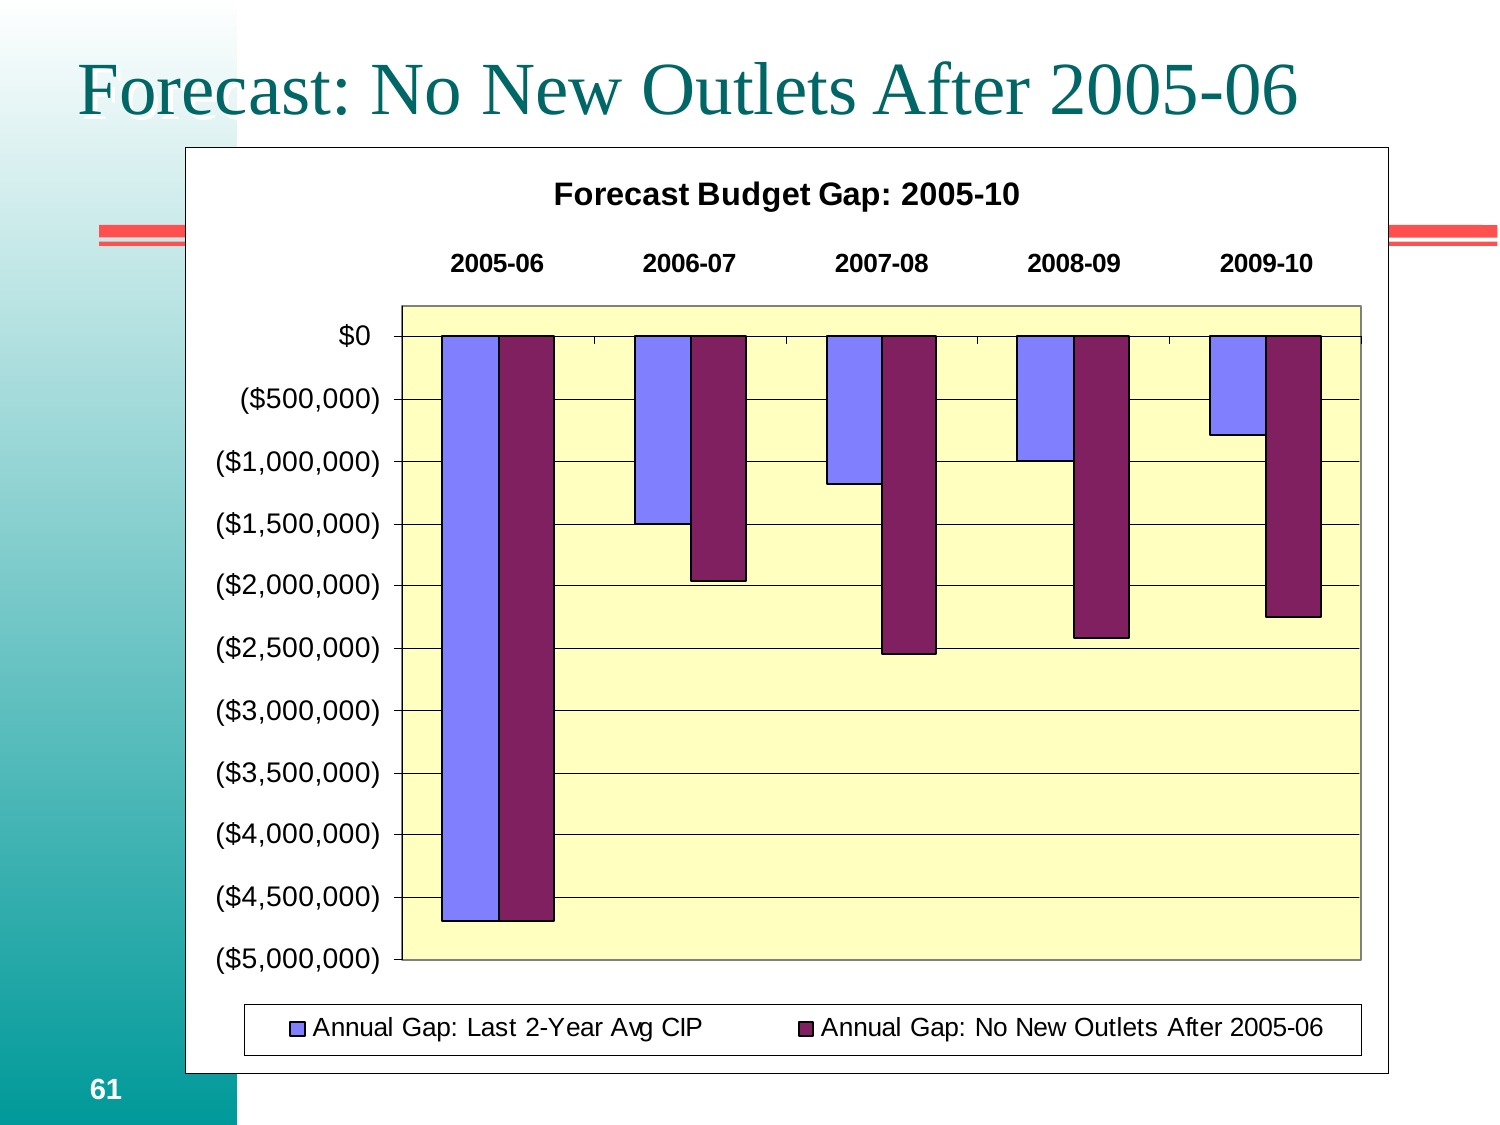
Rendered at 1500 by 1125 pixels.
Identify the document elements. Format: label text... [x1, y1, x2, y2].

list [174, 137, 1401, 1084]
slide_number 61 [62, 1050, 138, 1125]
title Forecast: No New Outlets After 2005-06 [62, 43, 1463, 125]
